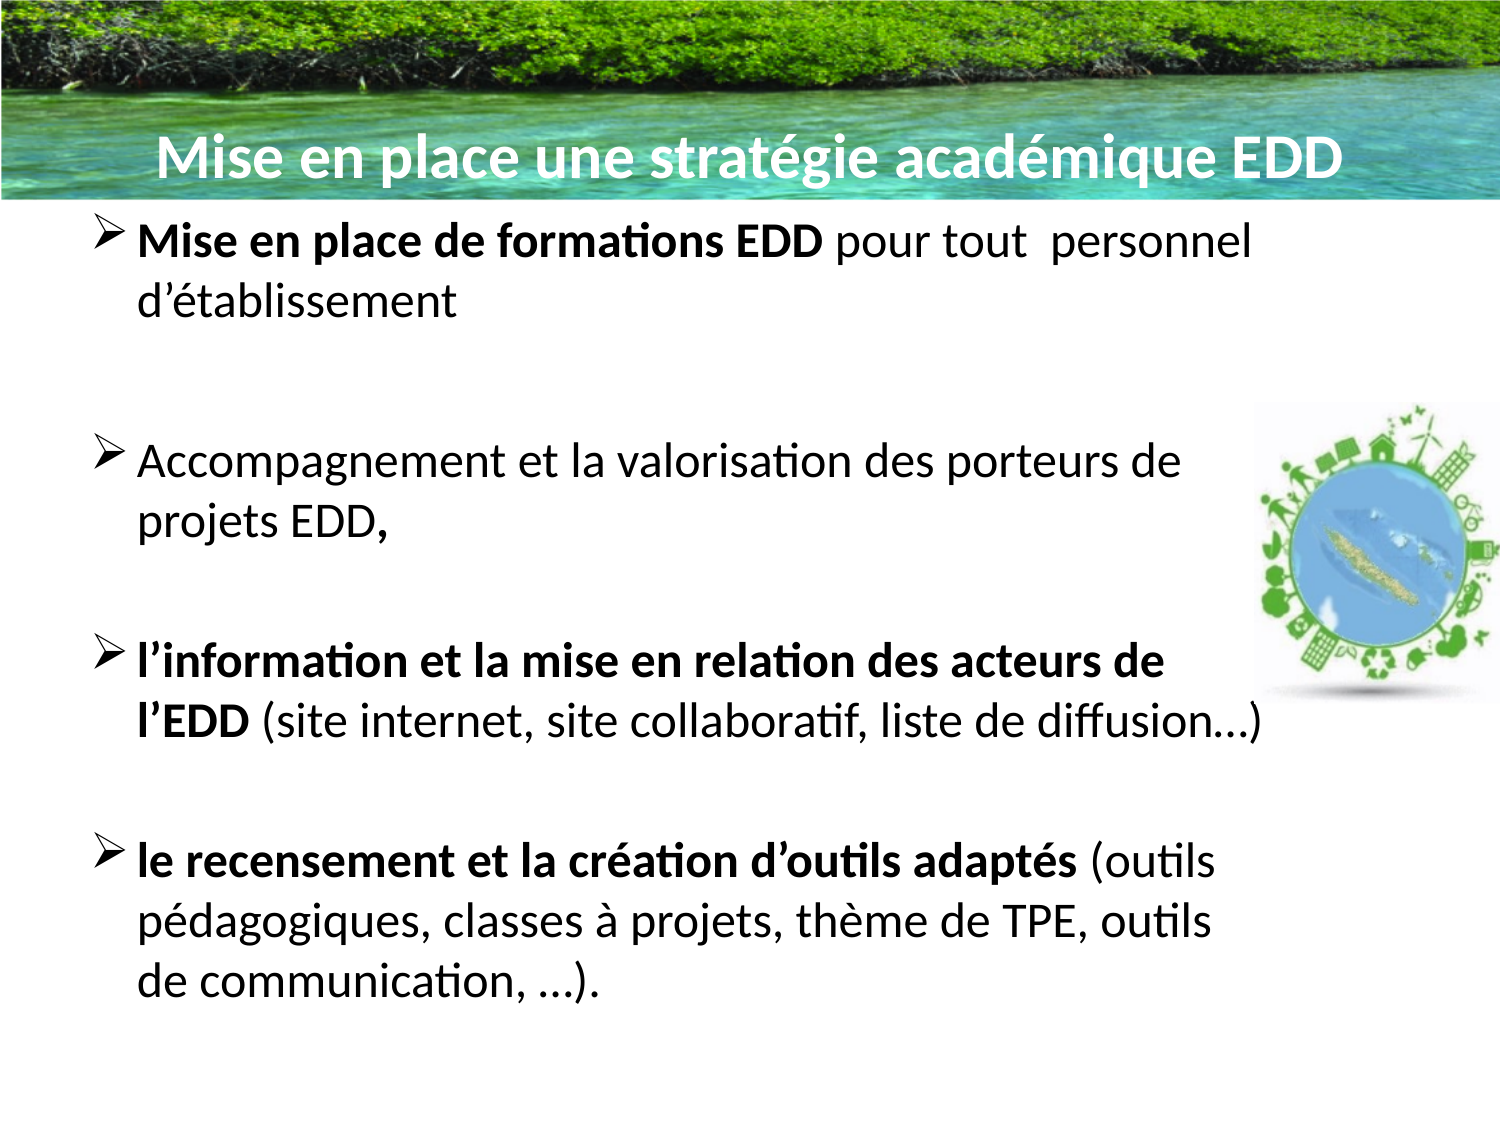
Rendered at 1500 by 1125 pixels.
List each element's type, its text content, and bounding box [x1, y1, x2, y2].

list Mise en place de formations EDD pour tout personnel d’établissement Accompagnement et la valorisation des porteurs de projets EDD, l’information et la mise en relation des acteurs de l’EDD (site internet, site collaboratif, liste de diffusion…) le recensement et la création d’outils adaptés (outils pédagogiques, classes à projets, thème de TPE, outils de communication, …). [0, 209, 1290, 1125]
picture [1253, 402, 1500, 704]
picture [0, 0, 1500, 201]
